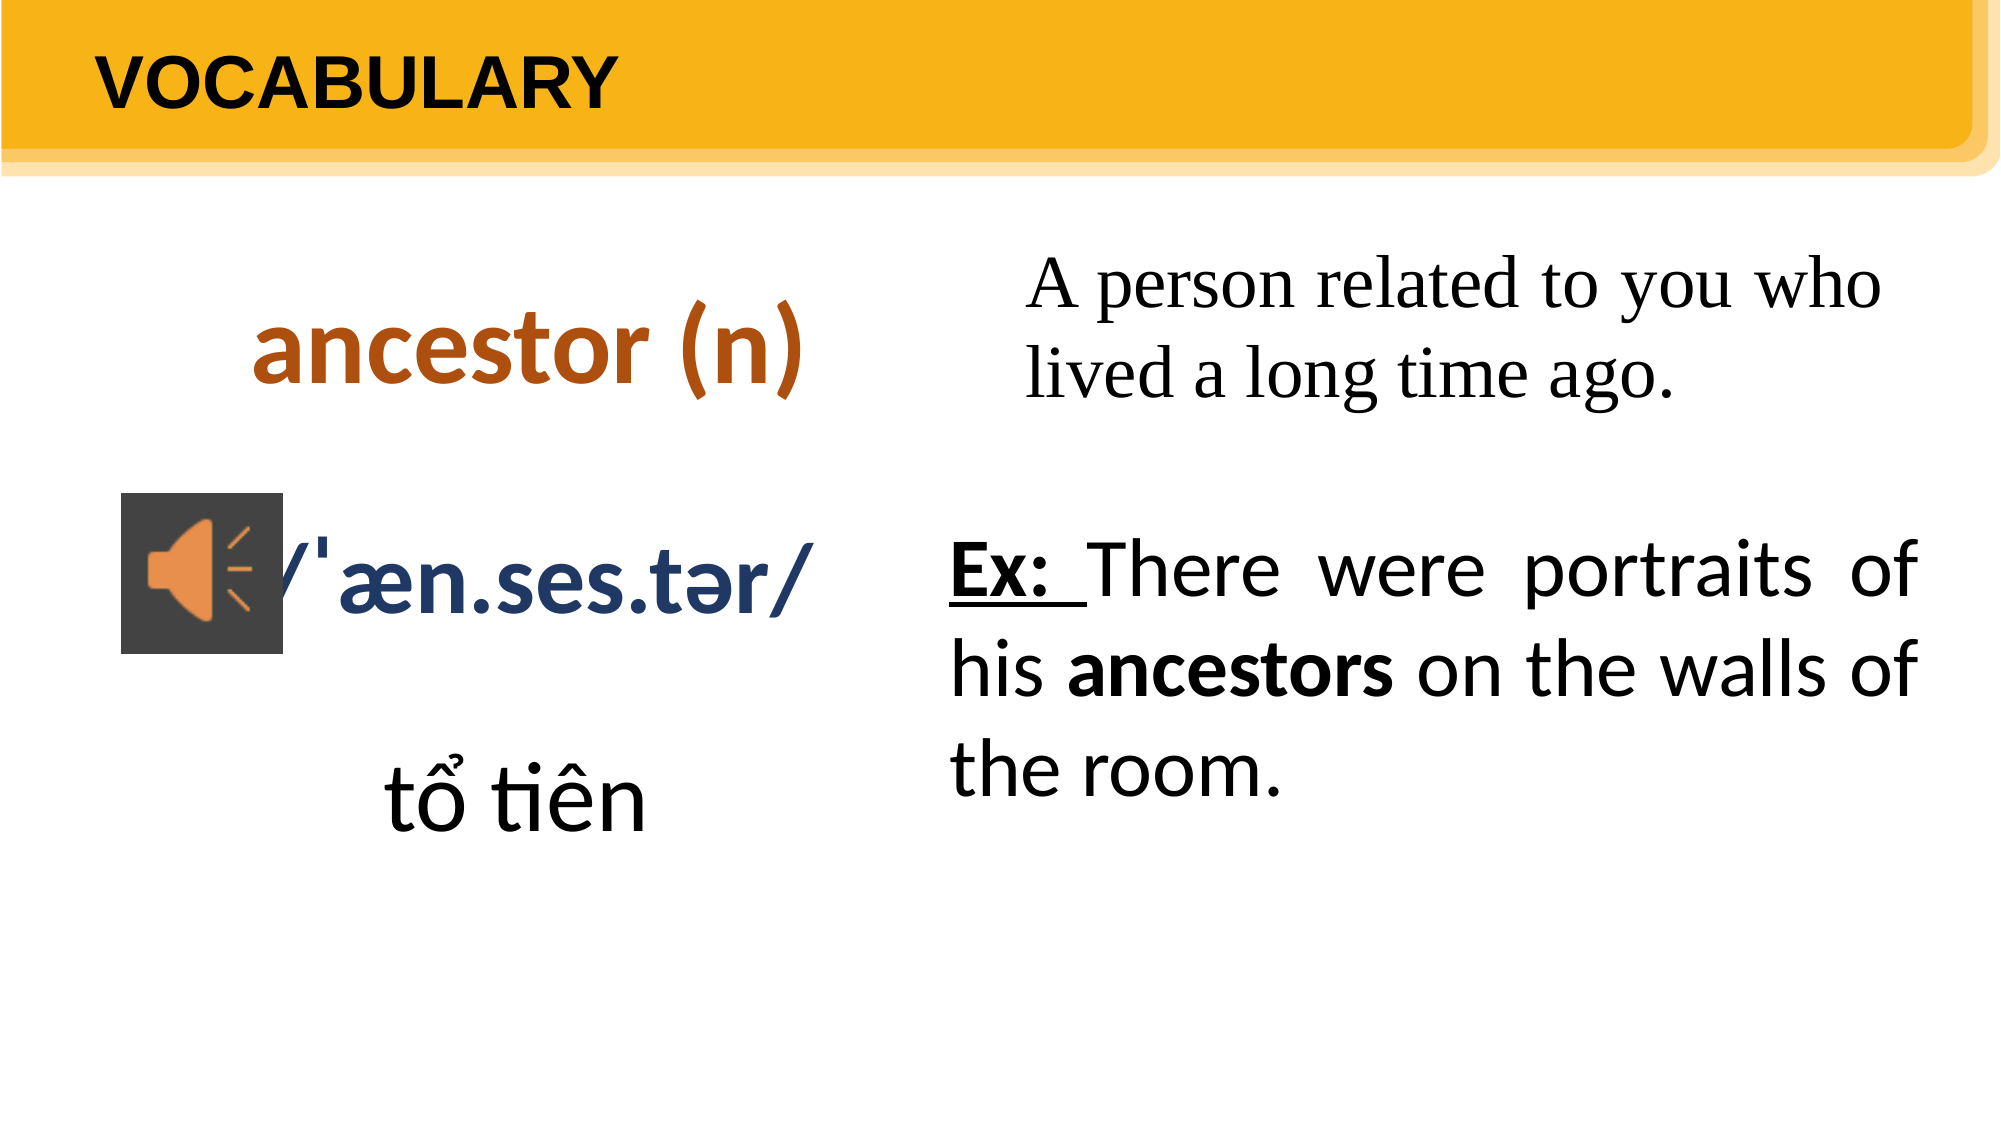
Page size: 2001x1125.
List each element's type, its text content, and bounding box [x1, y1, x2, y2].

text_box /ˈæn.ses.tər/ [284, 505, 829, 641]
text_box ancestor (n) [9, 271, 1010, 383]
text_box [1, 0, 2000, 177]
text_box A person related to you who lived a long time ago. [1010, 224, 1899, 420]
text_box Ex: There were portraits of his ancestors on the walls of the room. [934, 505, 1935, 821]
picture [120, 492, 284, 656]
text_box tổ tiên [183, 724, 849, 860]
